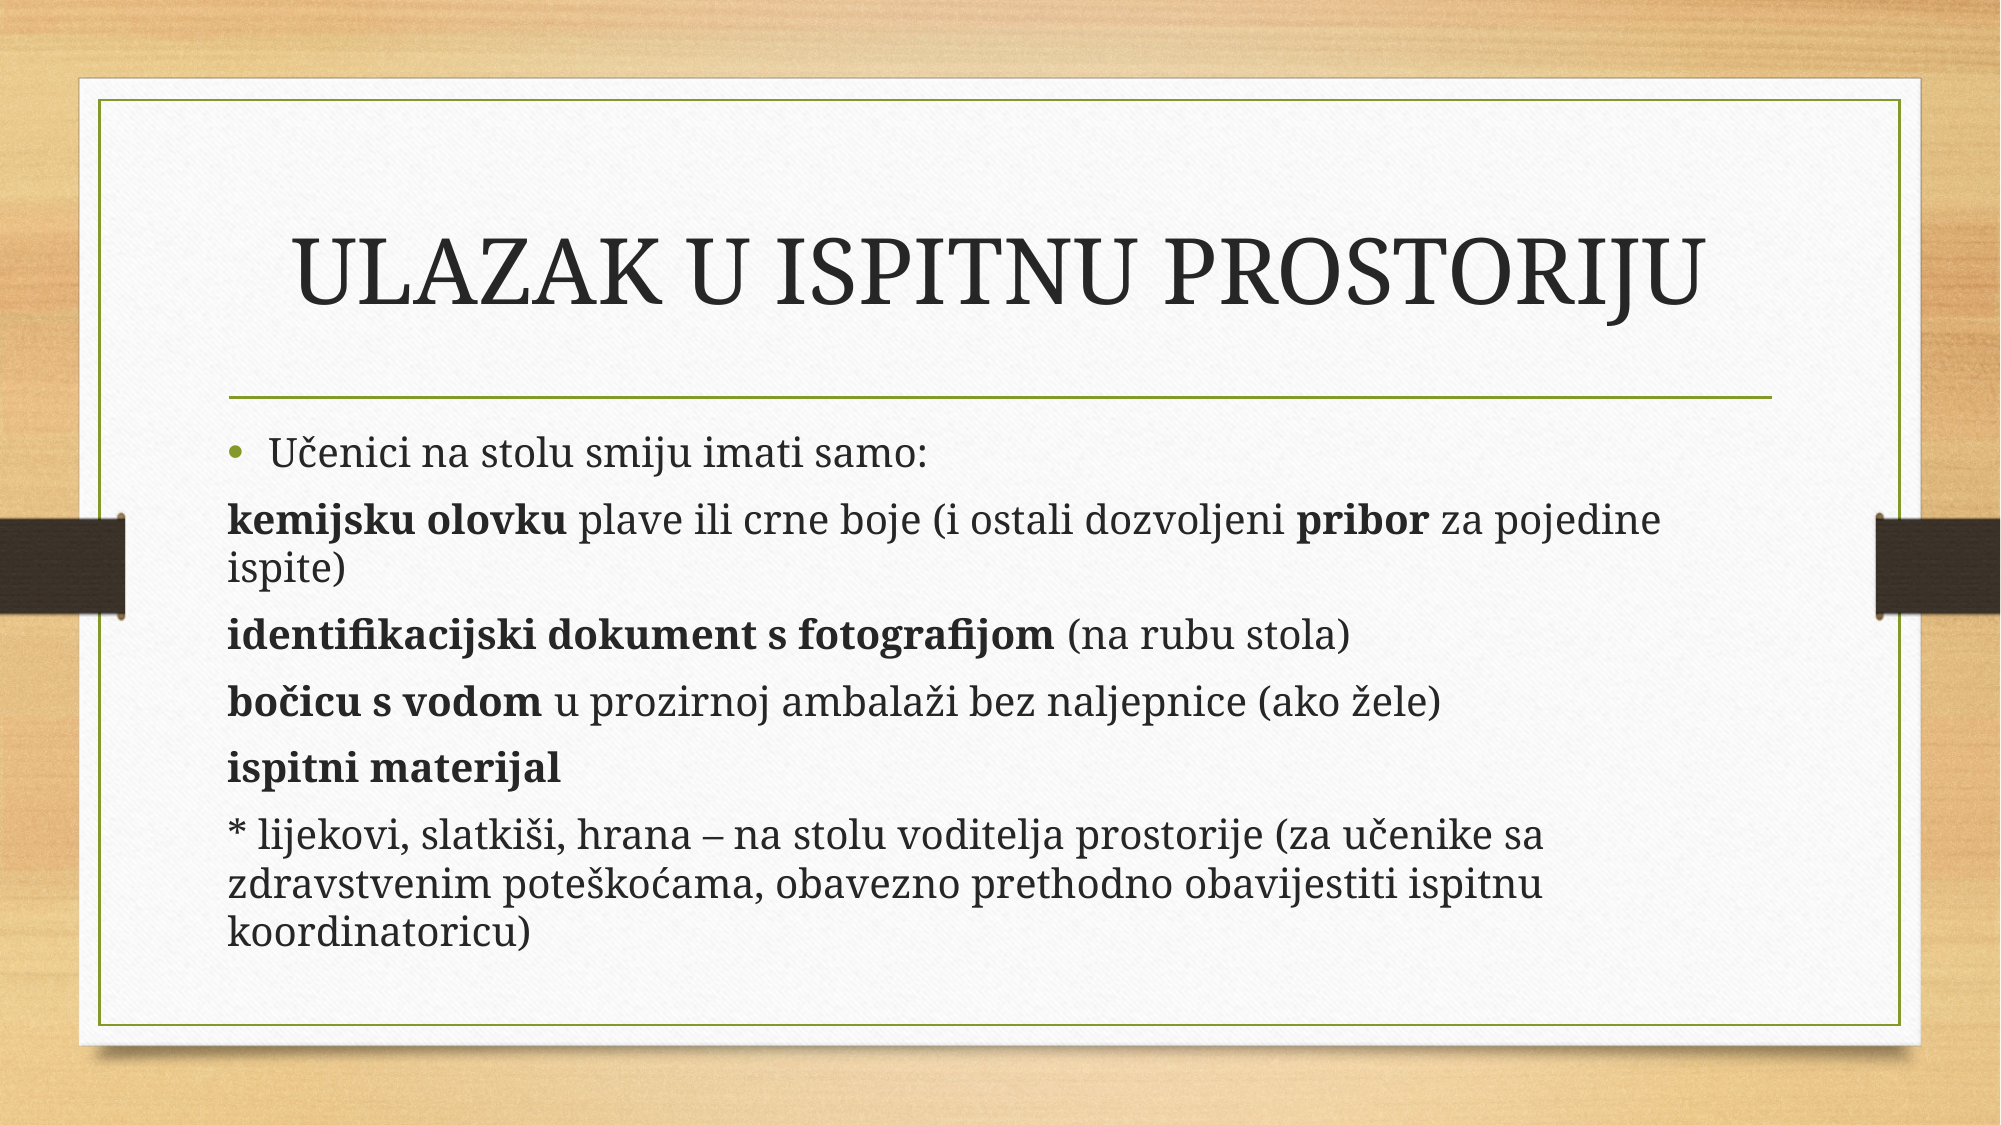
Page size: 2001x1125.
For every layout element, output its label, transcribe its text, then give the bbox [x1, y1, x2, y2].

picture [0, 0, 2001, 1125]
title ULAZAK U ISPITNU PROSTORIJU [212, 161, 1788, 375]
list Učenici na stolu smiju imati samo: kemijsku olovku plave ili crne boje (i ostali dozvoljeni pribor za pojedine ispite) identifikacijski dokument s fotografijom (na rubu stola) bočicu s vodom u prozirnoj ambalaži bez naljepnice (ako žele) ispitni materijal * lijekovi, slatkiši, hrana – na stolu voditelja prostorije (za učenike sa zdravstvenim poteškoćama, obavezno prethodno obavijestiti ispitnu koordinatoricu) [212, 419, 1788, 964]
